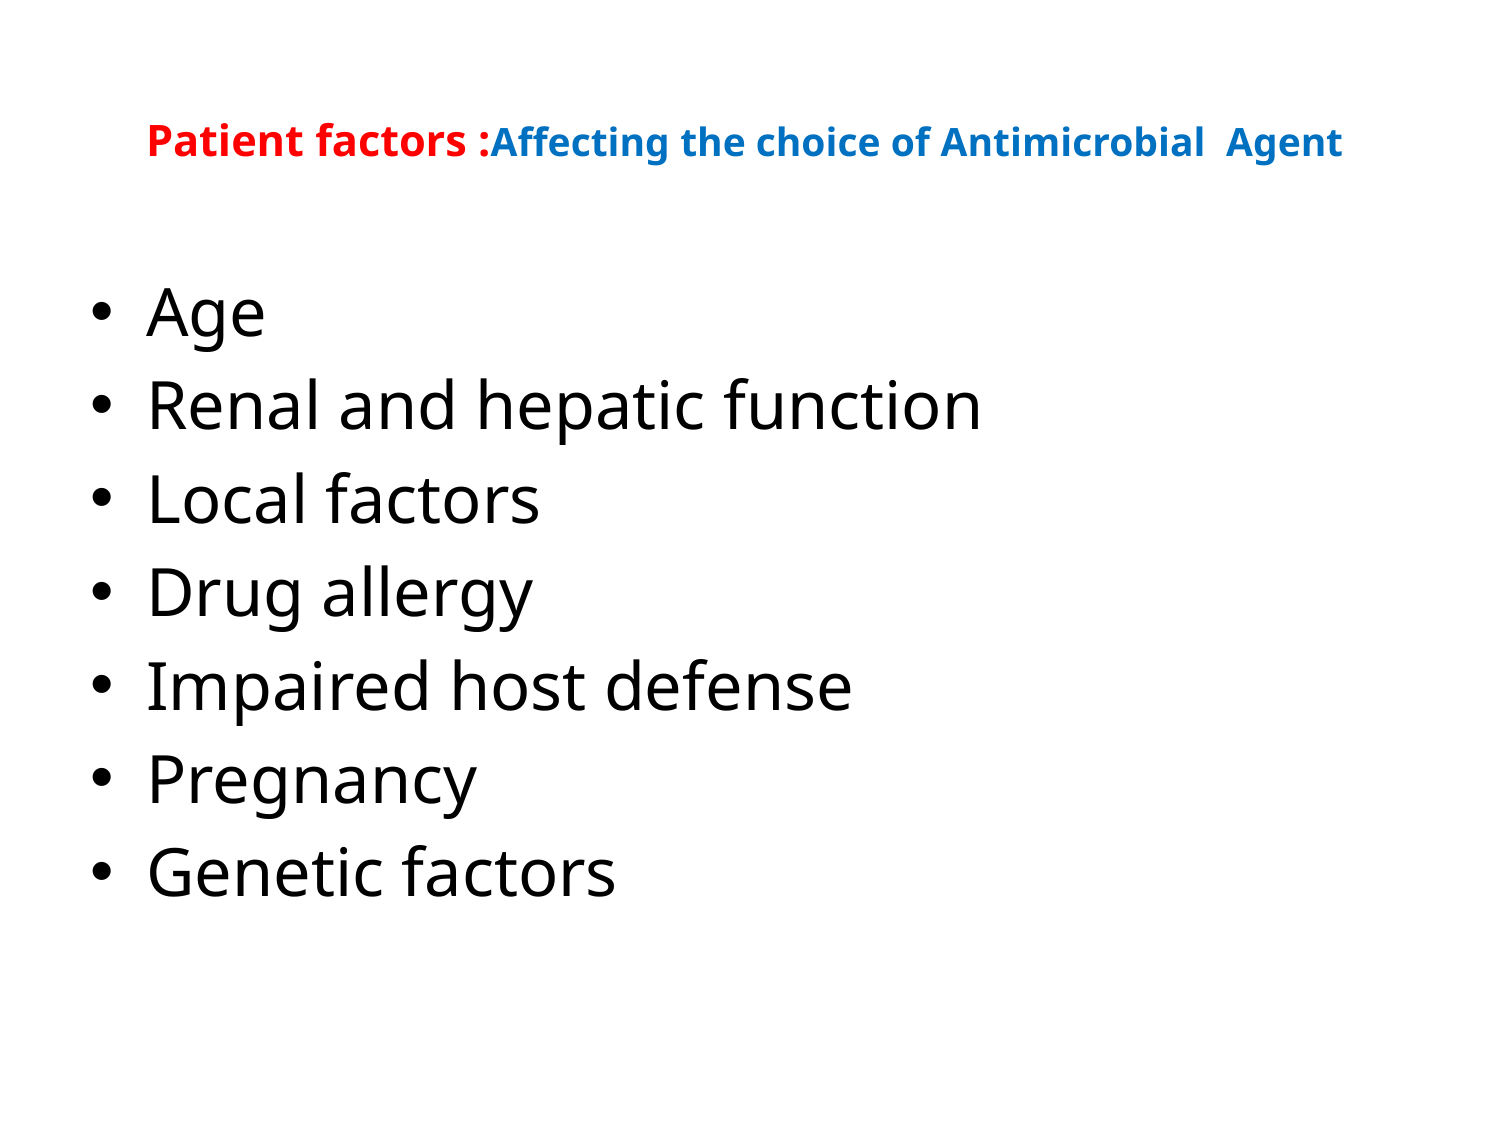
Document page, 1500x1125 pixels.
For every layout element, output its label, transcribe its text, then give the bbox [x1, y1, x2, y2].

list Age Renal and hepatic function Local factors Drug allergy Impaired host defense Pregnancy Genetic factors [75, 262, 1425, 1005]
title Patient factors :Affecting the choice of Antimicrobial Agent [75, 45, 1425, 233]
